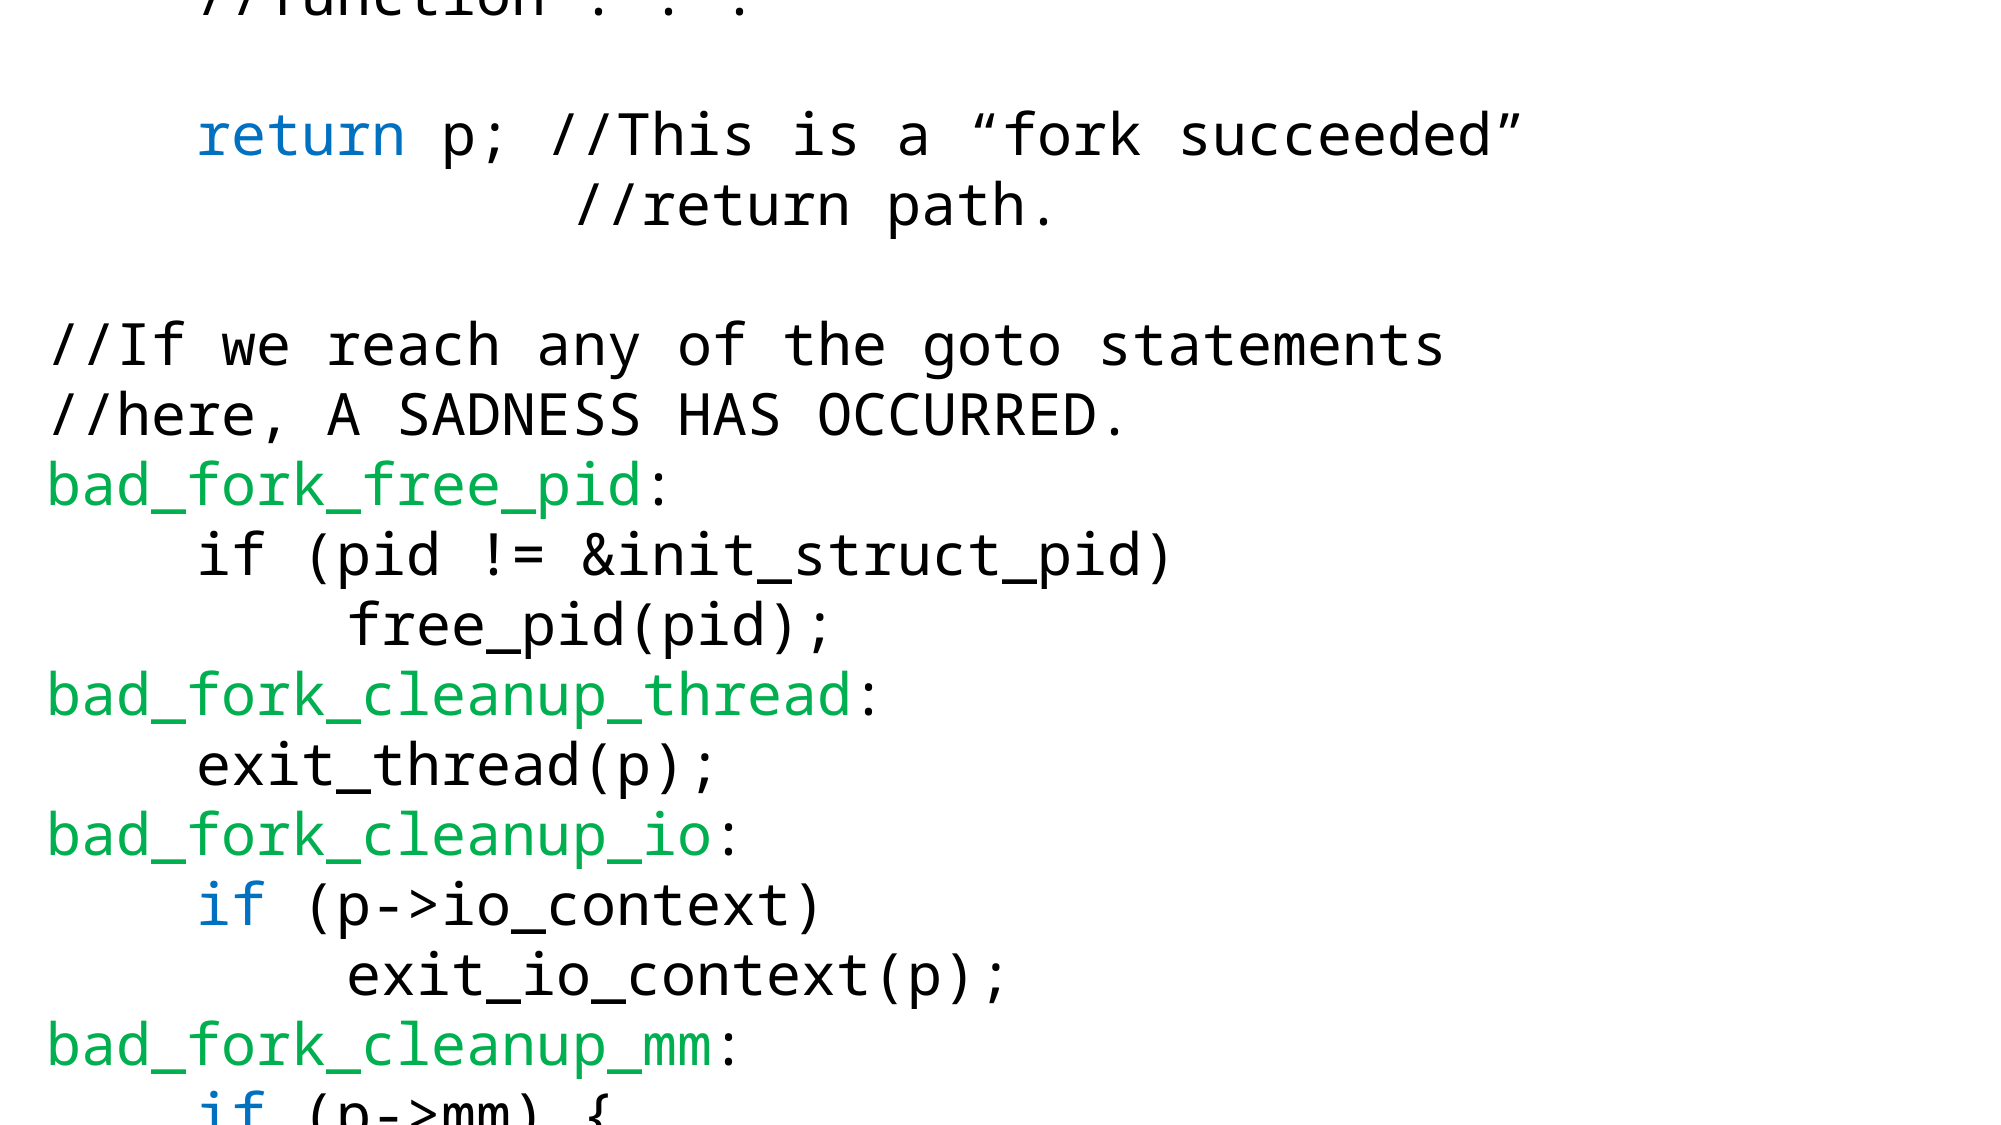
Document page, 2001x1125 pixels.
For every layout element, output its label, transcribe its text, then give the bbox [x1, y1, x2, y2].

text_box //Etc, and then at the end of the //function . . . return p; //This is a “fork succeeded” //return path. //If we reach any of the goto statements //here, A SADNESS HAS OCCURRED. bad_fork_free_pid: if (pid != &init_struct_pid) free_pid(pid); bad_fork_cleanup_thread: exit_thread(p); bad_fork_cleanup_io: if (p->io_context) exit_io_context(p); bad_fork_cleanup_mm: if (p->mm) { mm_clear_owner(p->mm, p); mmput(p->mm); } //...etc... return ERR_PTR(retval); } [32, 0, 1922, 1125]
